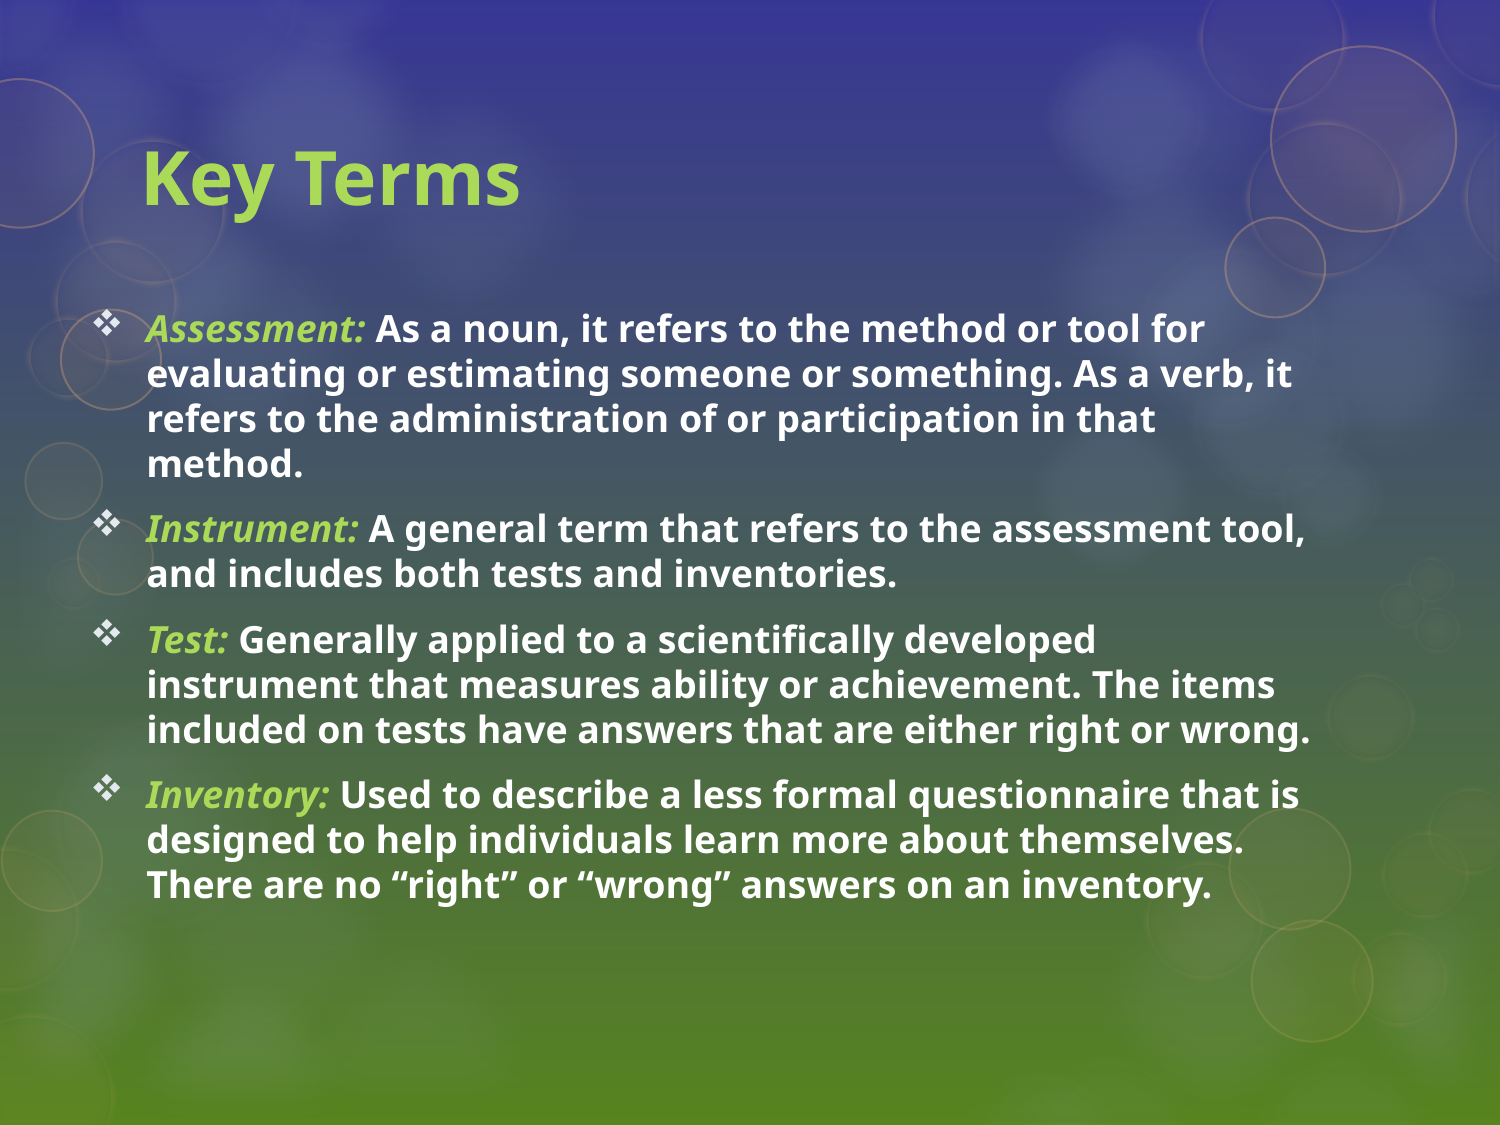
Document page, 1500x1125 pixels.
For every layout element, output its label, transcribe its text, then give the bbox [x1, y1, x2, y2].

title Key Terms [125, 99, 1294, 249]
list Assessment: As a noun, it refers to the method or tool for evaluating or estimating someone or something. As a verb, it refers to the administration of or participation in that method. Instrument: A general term that refers to the assessment tool, and includes both tests and inventories. Test: Generally applied to a scientifically developed instrument that measures ability or achievement. The items included on tests have answers that are either right or wrong. Inventory: Used to describe a less formal questionnaire that is designed to help individuals learn more about themselves. There are no “right” or “wrong” answers on an inventory. [75, 249, 1335, 962]
